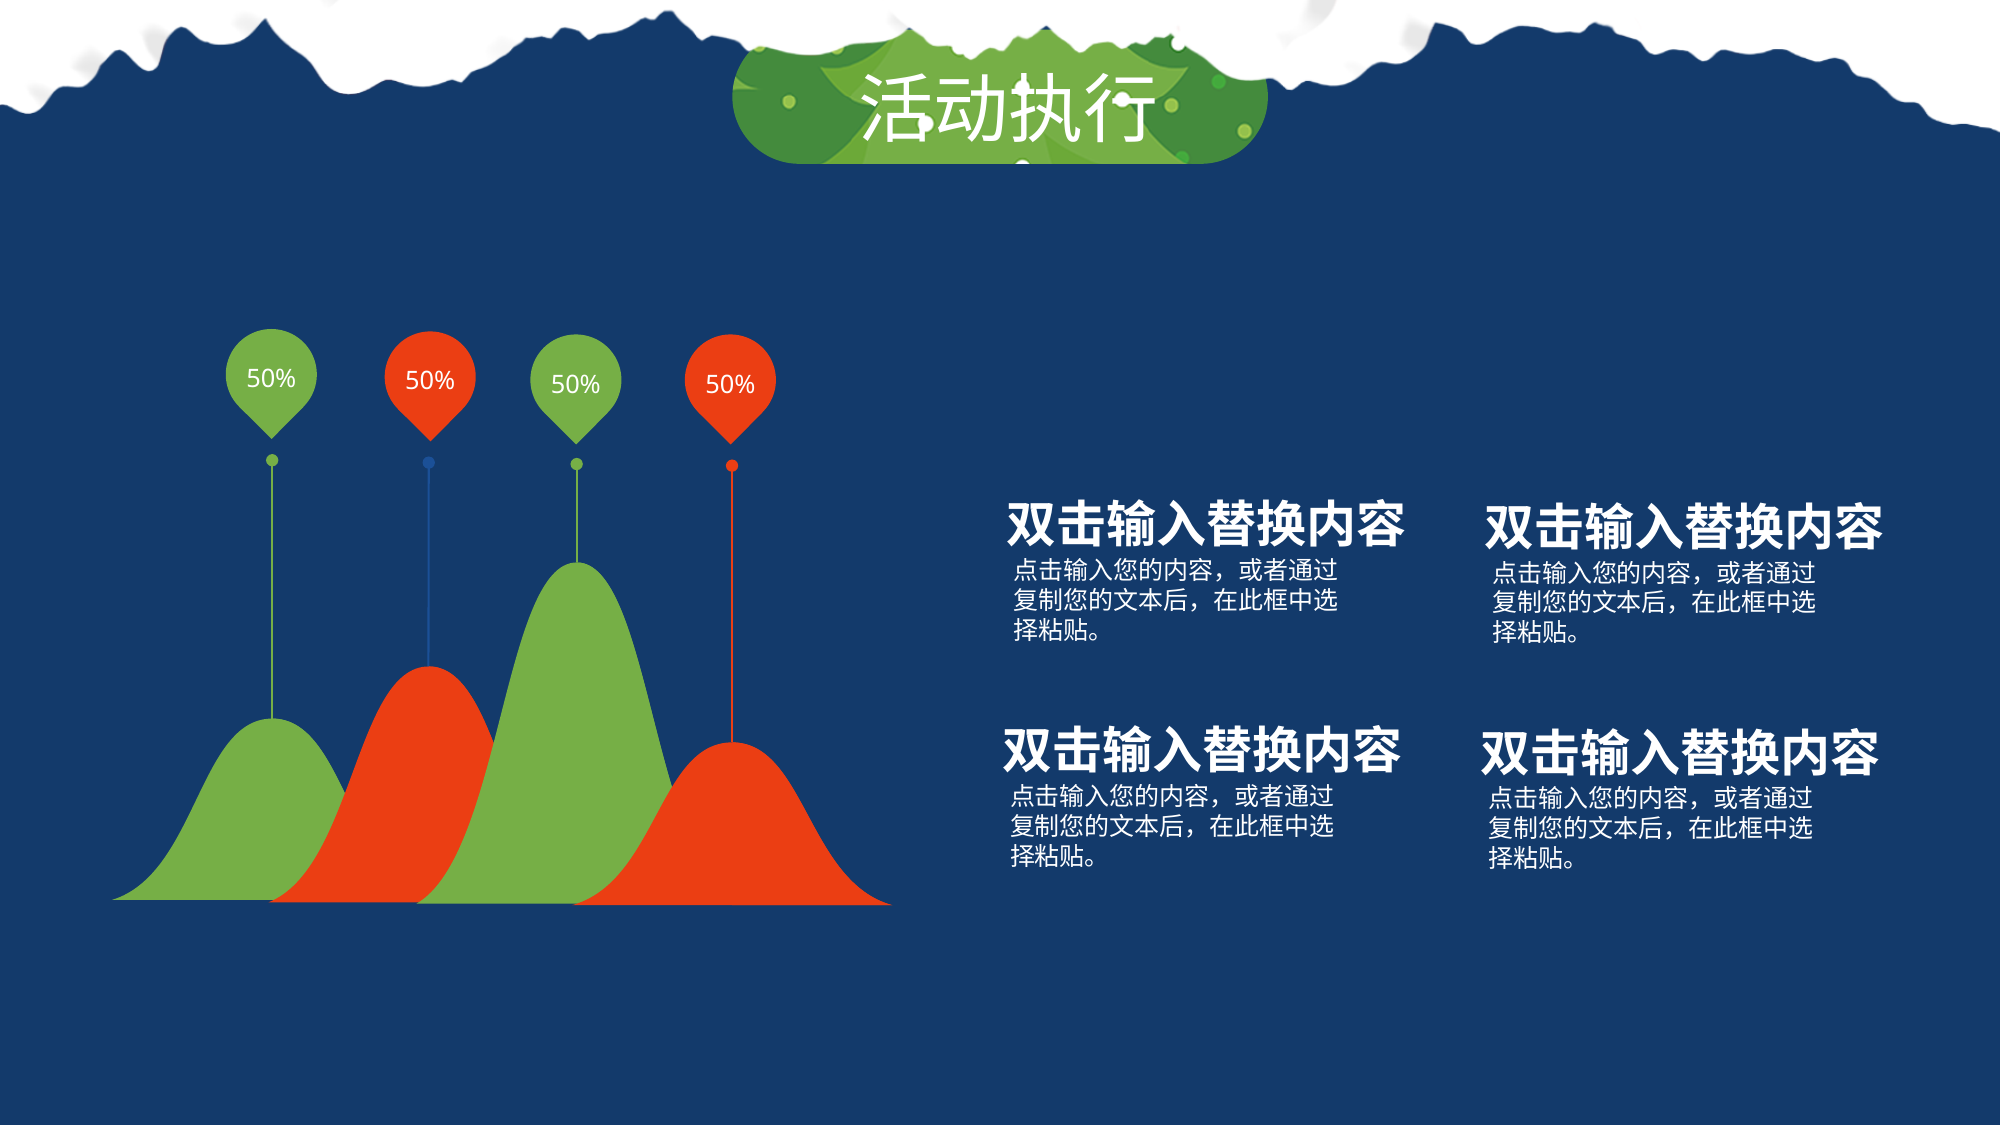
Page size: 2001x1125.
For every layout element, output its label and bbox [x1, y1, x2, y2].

picture [0, 0, 2001, 279]
text_box [733, 562, 737, 742]
text_box [268, 666, 416, 903]
text_box [416, 562, 732, 904]
text_box [225, 329, 317, 439]
text_box [0, 279, 2000, 1125]
text_box [384, 331, 476, 442]
text_box [530, 334, 622, 445]
text_box [1003, 492, 1349, 665]
text_box [999, 718, 1346, 891]
text_box [1482, 495, 1828, 668]
text_box [111, 718, 268, 900]
text_box [1478, 720, 1824, 893]
text_box [571, 742, 893, 906]
text_box [684, 334, 776, 445]
